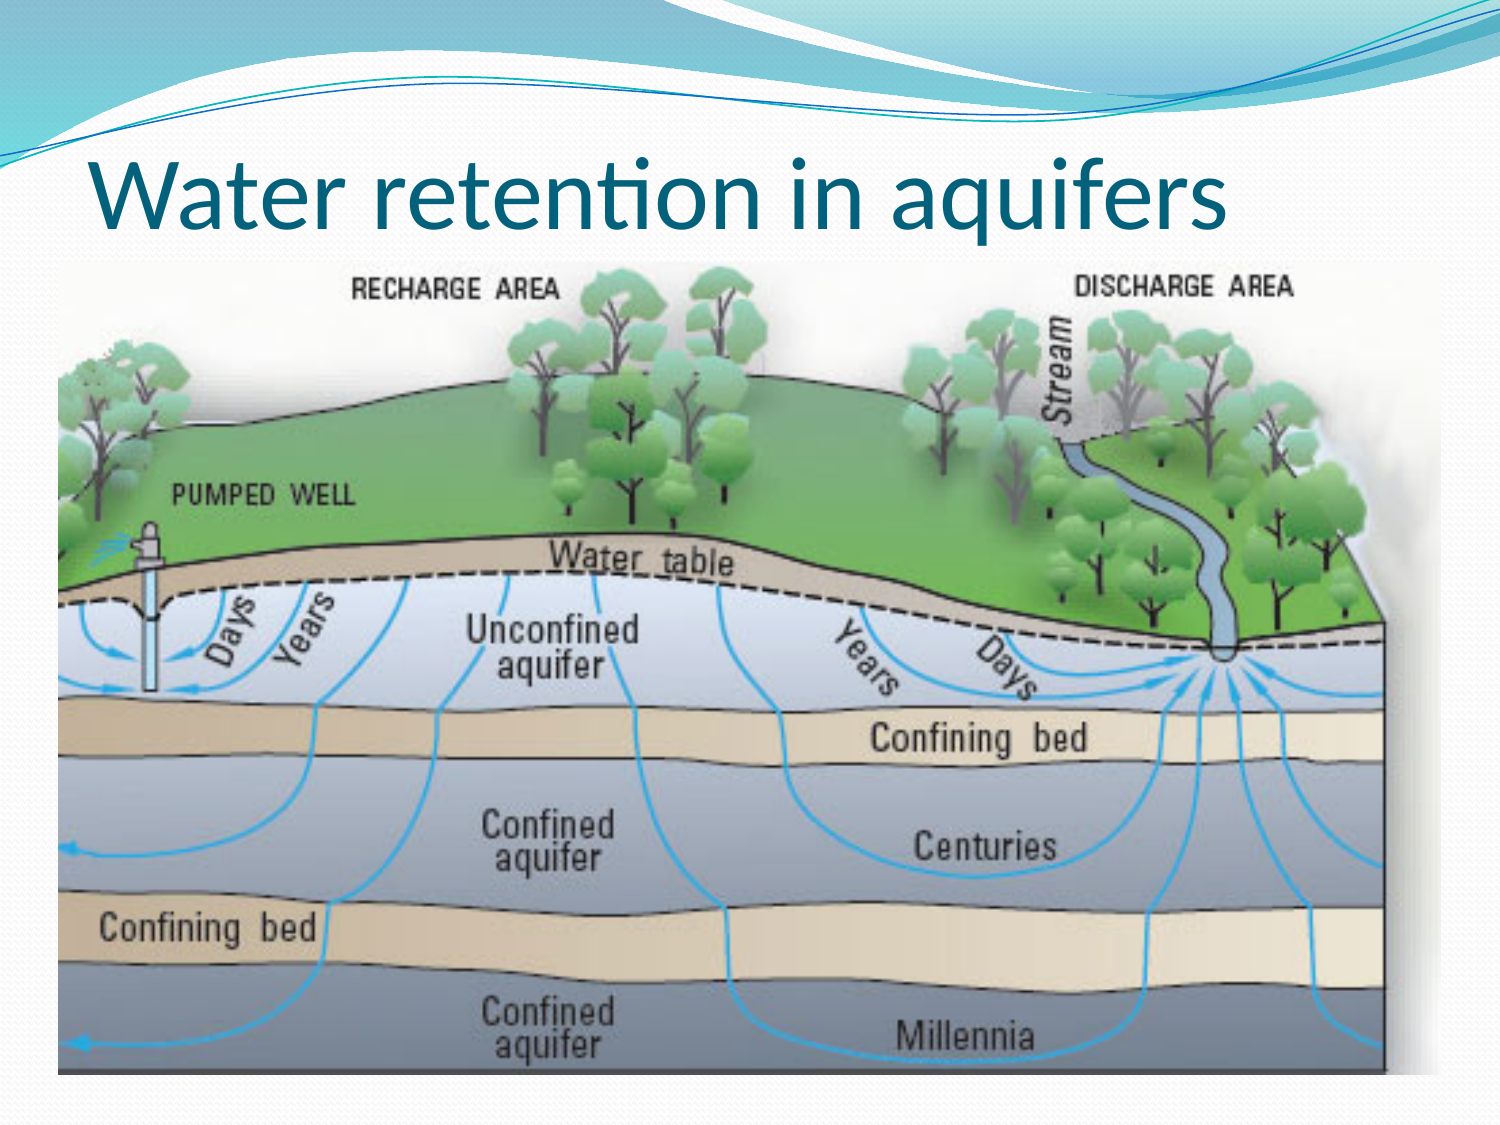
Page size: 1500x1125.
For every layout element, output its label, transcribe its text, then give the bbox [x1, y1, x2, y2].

picture [58, 262, 1441, 1076]
title Water retention in aquifers [87, 62, 1450, 250]
